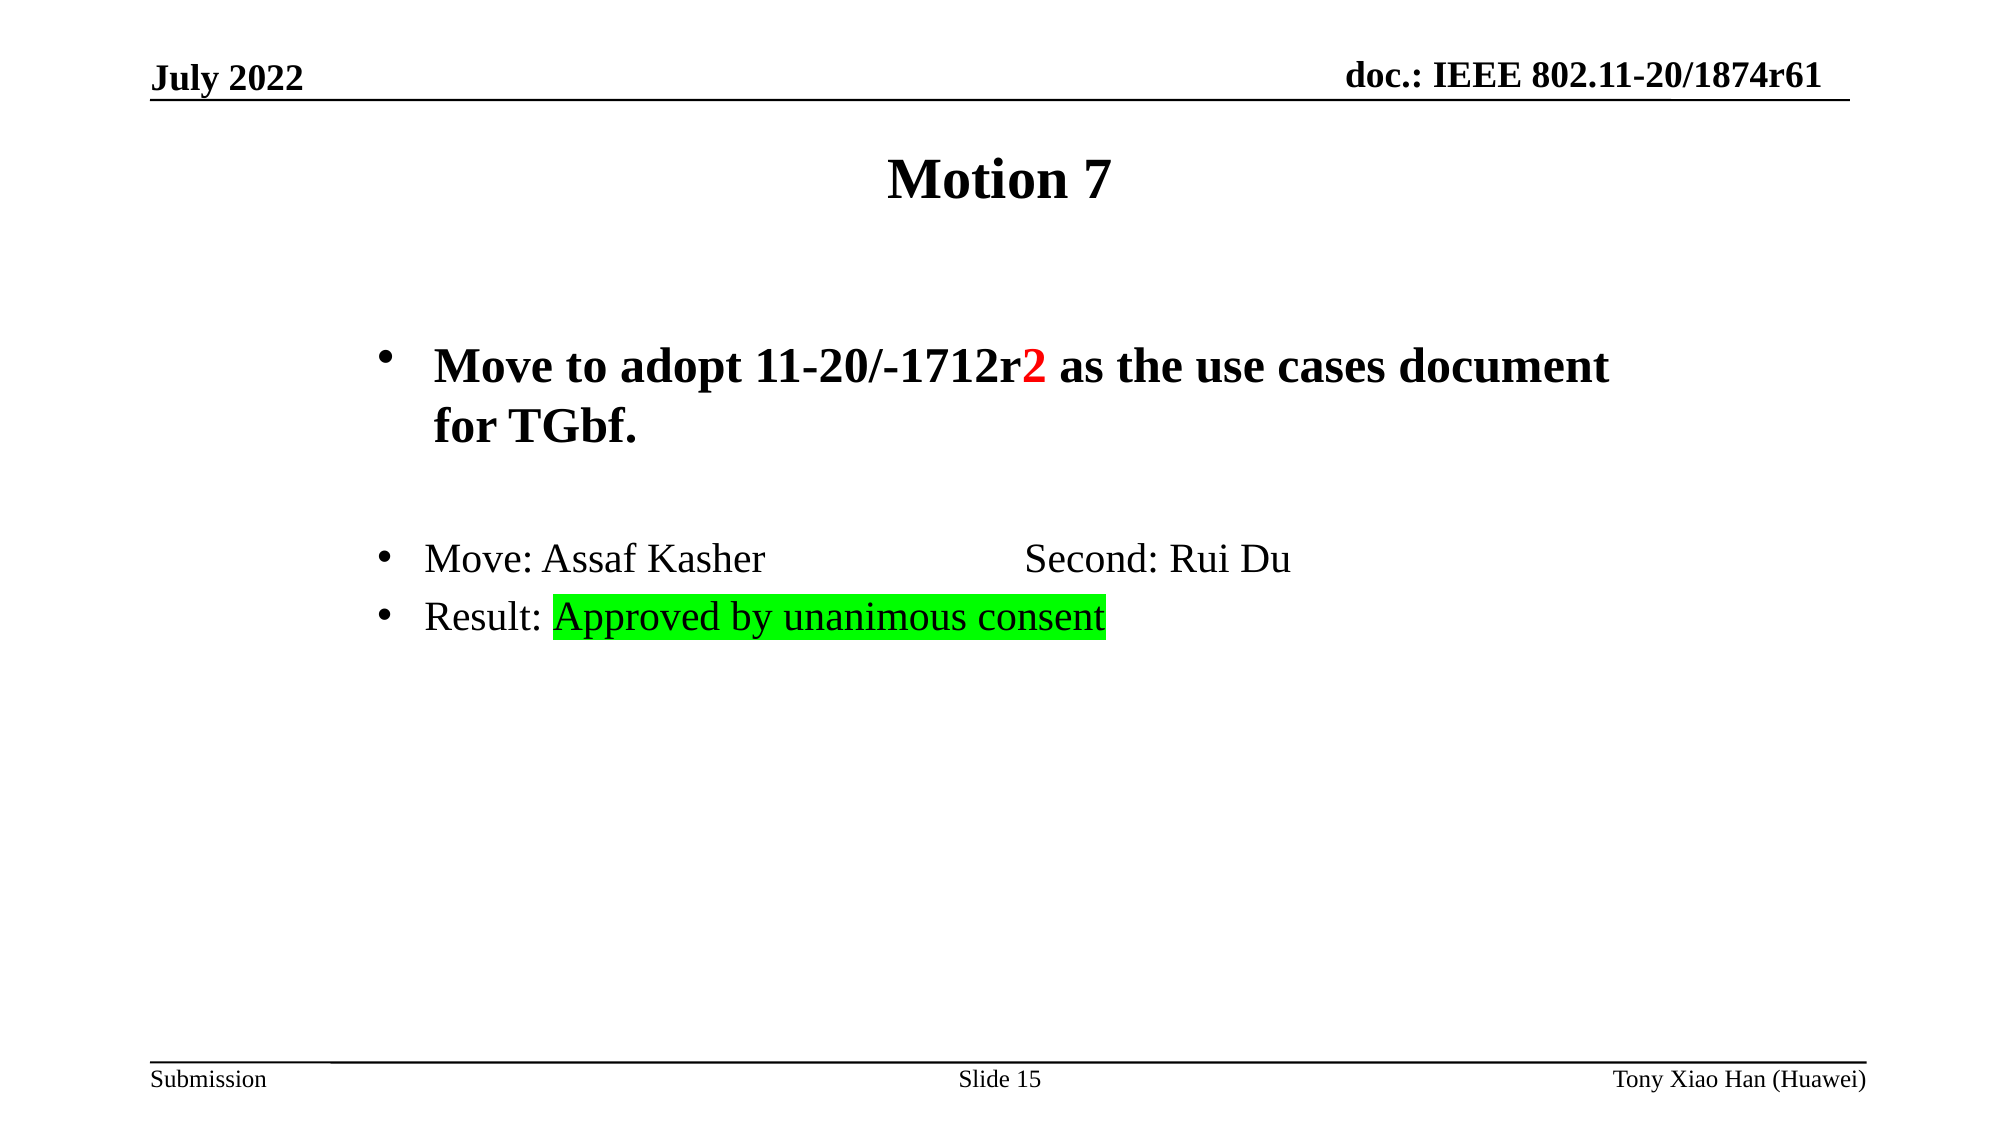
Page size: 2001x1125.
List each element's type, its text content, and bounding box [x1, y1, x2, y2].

text_box Motion 7 [362, 87, 1638, 263]
text_box Move to adopt 11-20/-1712r2 as the use cases document for TGbf. Move: Assaf Kasher Second: Rui Du Result: Approved by unanimous consent [362, 324, 1638, 1013]
